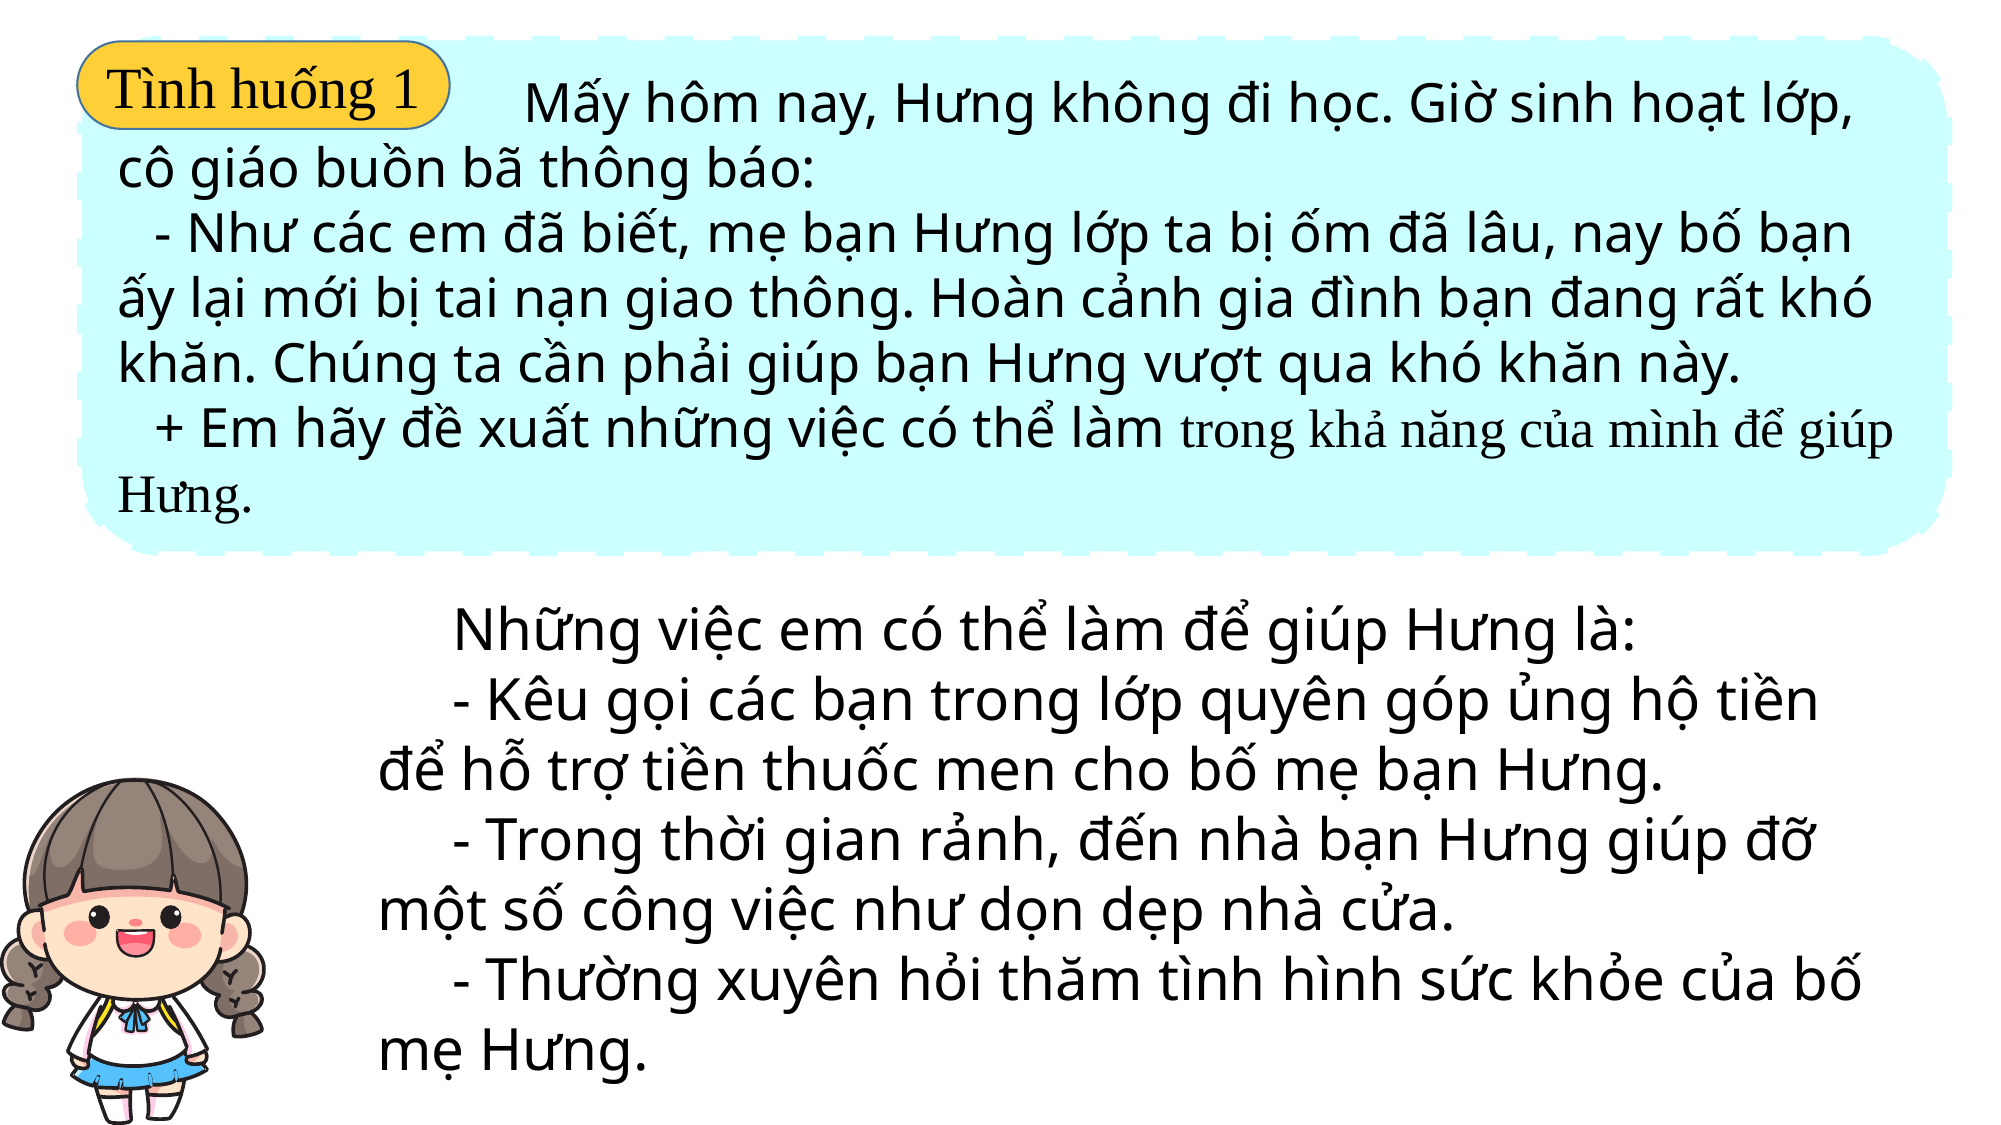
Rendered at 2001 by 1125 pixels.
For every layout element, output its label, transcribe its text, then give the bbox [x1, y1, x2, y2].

picture [0, 777, 266, 1125]
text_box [77, 35, 1953, 489]
text_box Những việc em có thể làm để giúp Hưng là: - Kêu gọi các bạn trong lớp quyên góp ủng hộ tiền để hỗ trợ tiền thuốc men cho bố mẹ bạn Hưng. - Trong thời gian rảnh, đến nhà bạn Hưng giúp đỡ một số công việc như dọn dẹp nhà cửa. - Thường xuyên hỏi thăm tình hình sức khỏe của bố mẹ Hưng. [362, 585, 1910, 1090]
